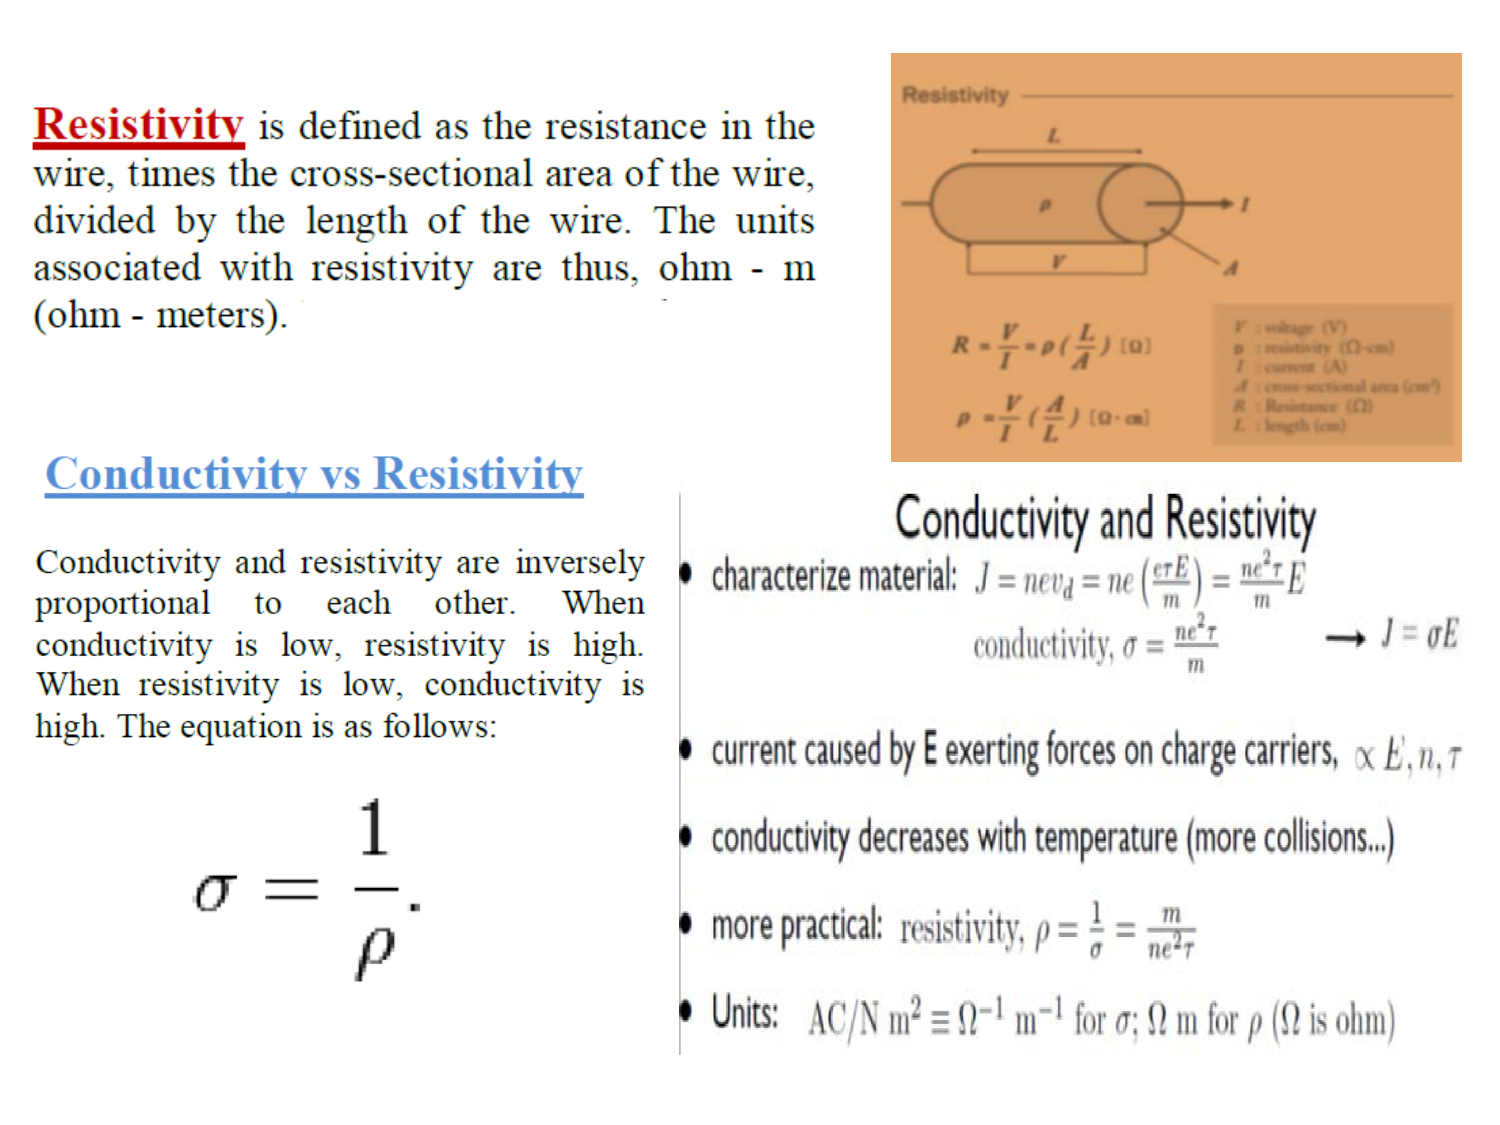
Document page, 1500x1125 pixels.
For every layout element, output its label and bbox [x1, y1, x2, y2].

picture [22, 89, 822, 348]
picture [678, 473, 1483, 1055]
picture [22, 439, 656, 1063]
picture [891, 53, 1462, 463]
